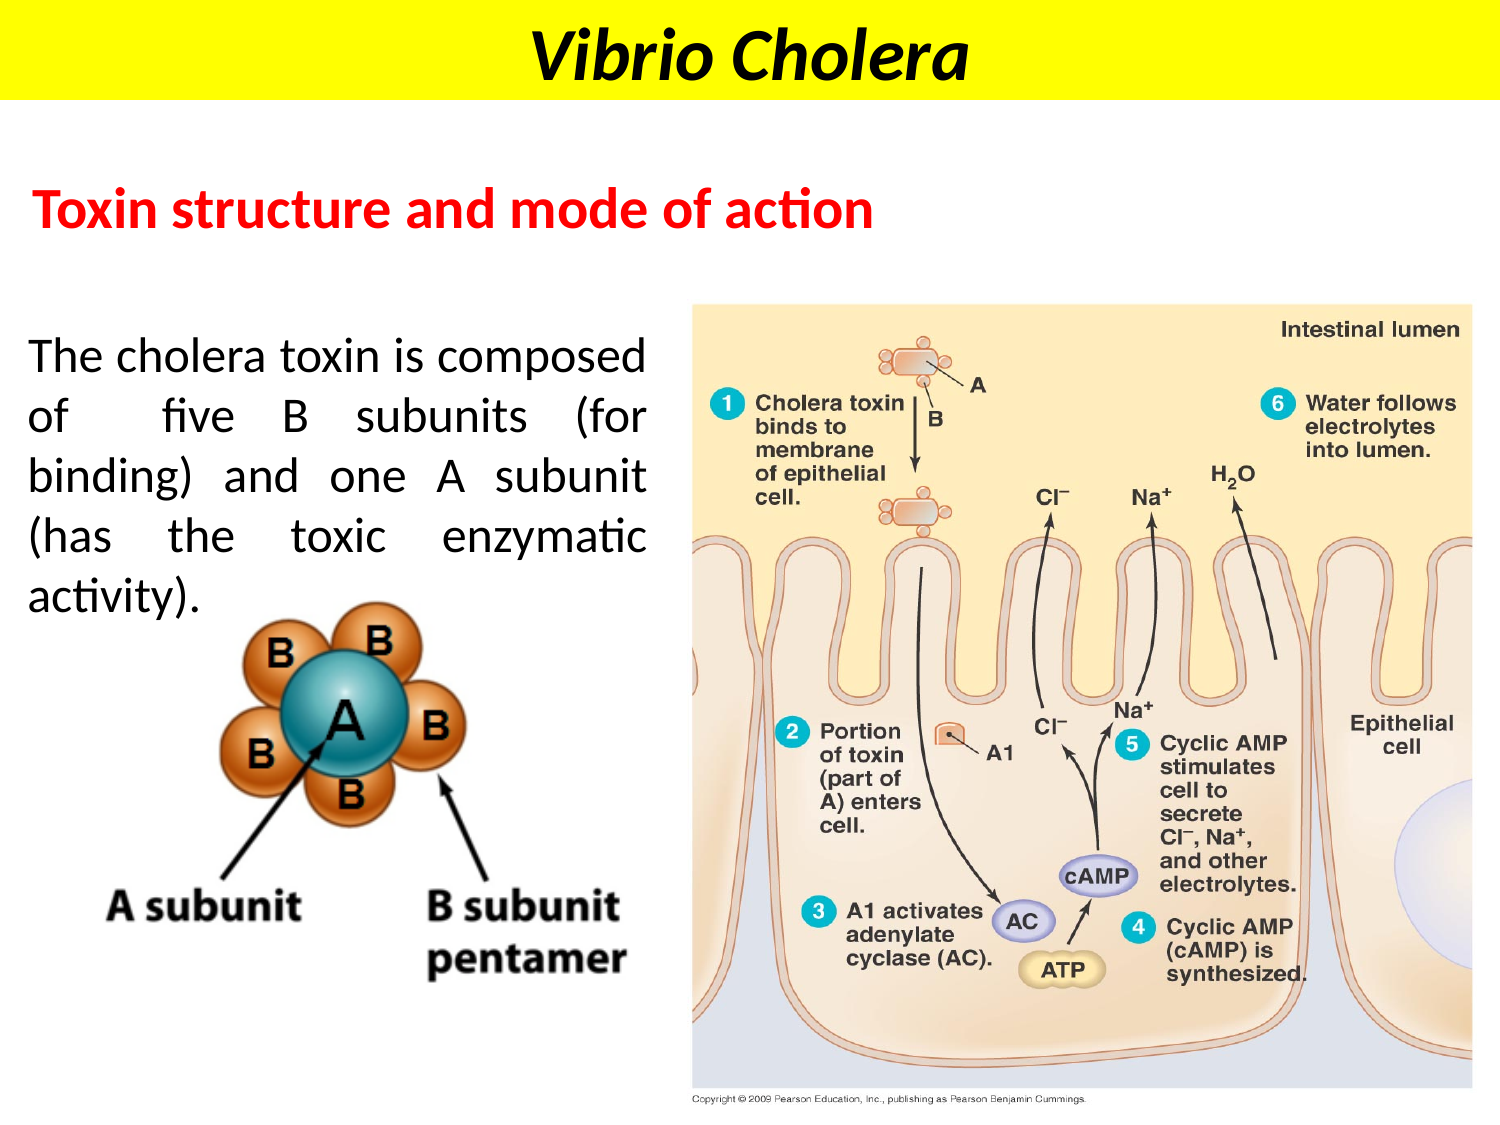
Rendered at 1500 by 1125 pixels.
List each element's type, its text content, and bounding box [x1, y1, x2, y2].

text_box Vibrio Cholera [0, 0, 1500, 100]
picture [87, 599, 650, 988]
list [687, 299, 1477, 1111]
text_box The cholera toxin is composed of five B subunits (for binding) and one A subunit (has the toxic enzymatic activity). [0, 174, 663, 488]
text_box Toxin structure and mode of action [17, 162, 890, 248]
